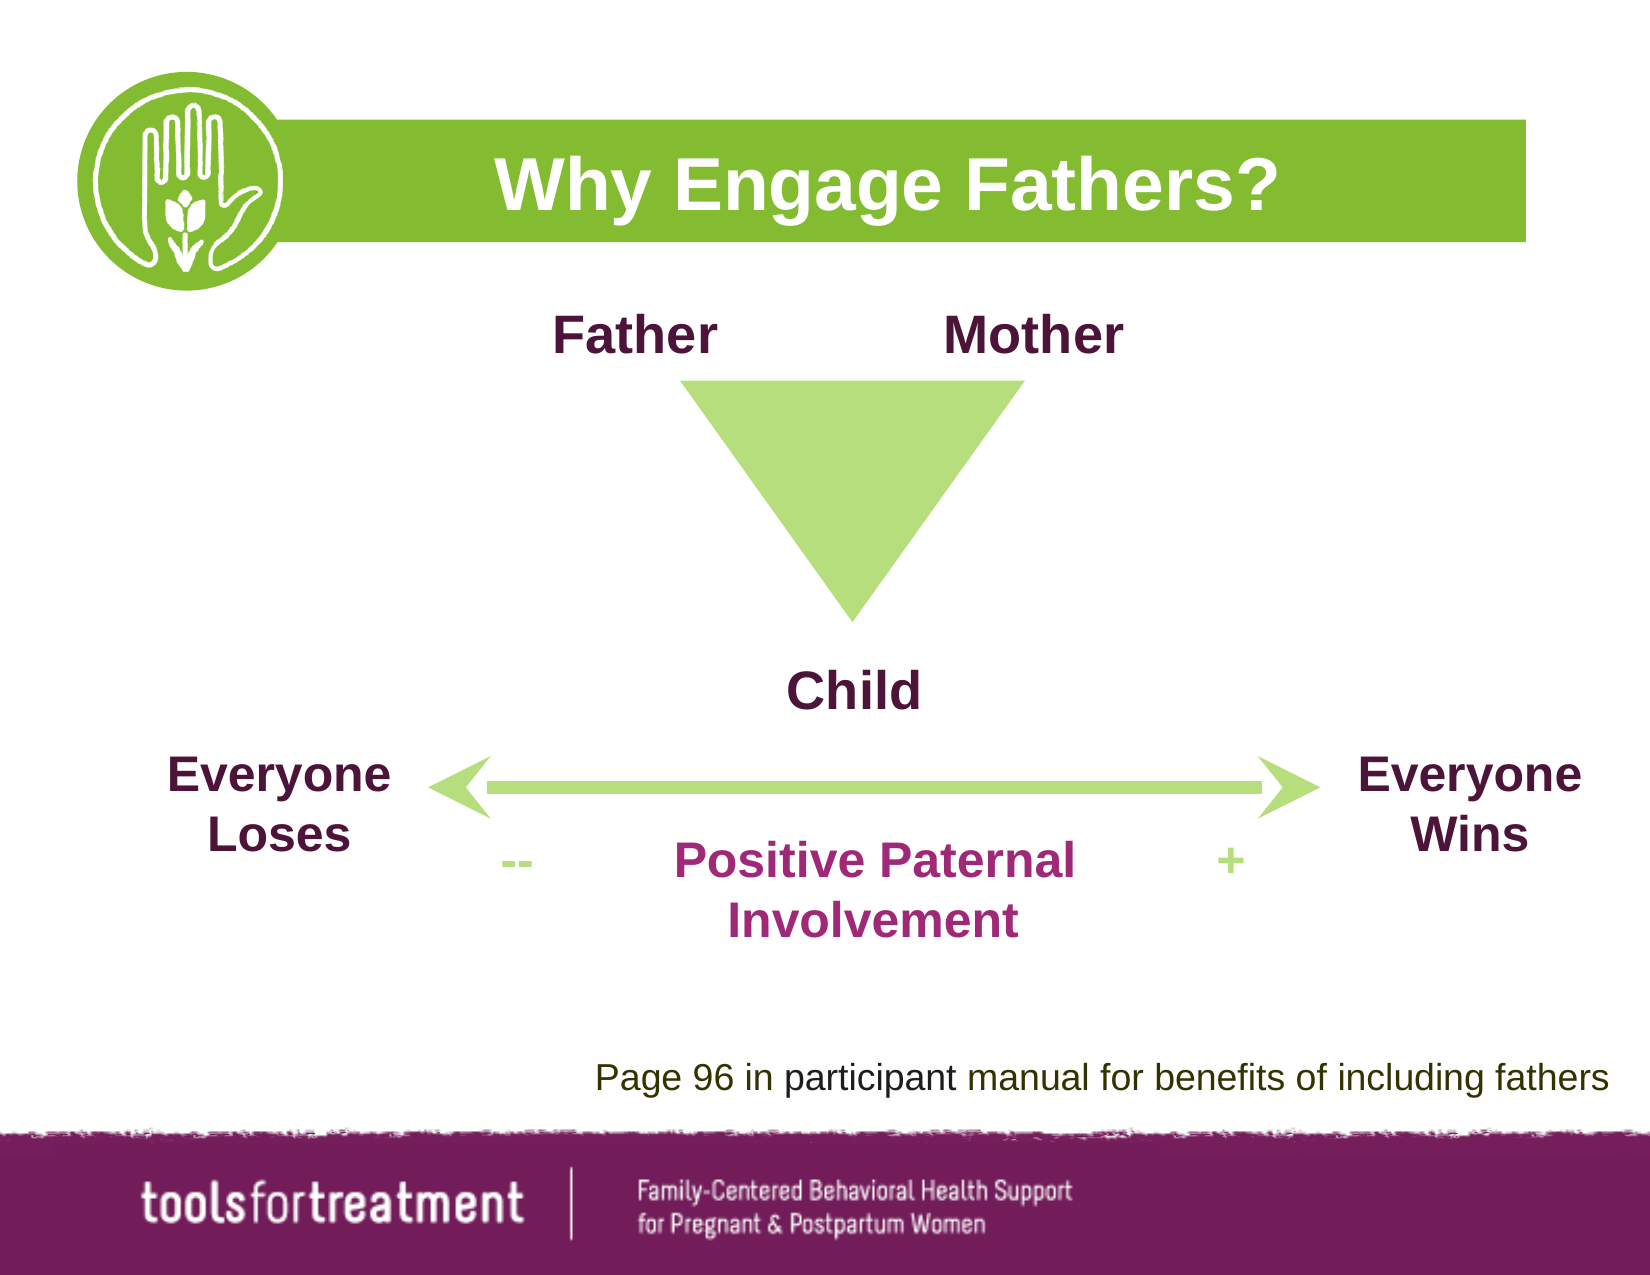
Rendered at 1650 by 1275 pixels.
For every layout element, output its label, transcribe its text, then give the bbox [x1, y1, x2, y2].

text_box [132, 291, 1620, 957]
picture [0, 0, 1650, 1275]
title Why Engage Fathers? [268, 126, 1508, 237]
text_box Page 96 in participant manual for benefits of including fathers [580, 1045, 1636, 1106]
